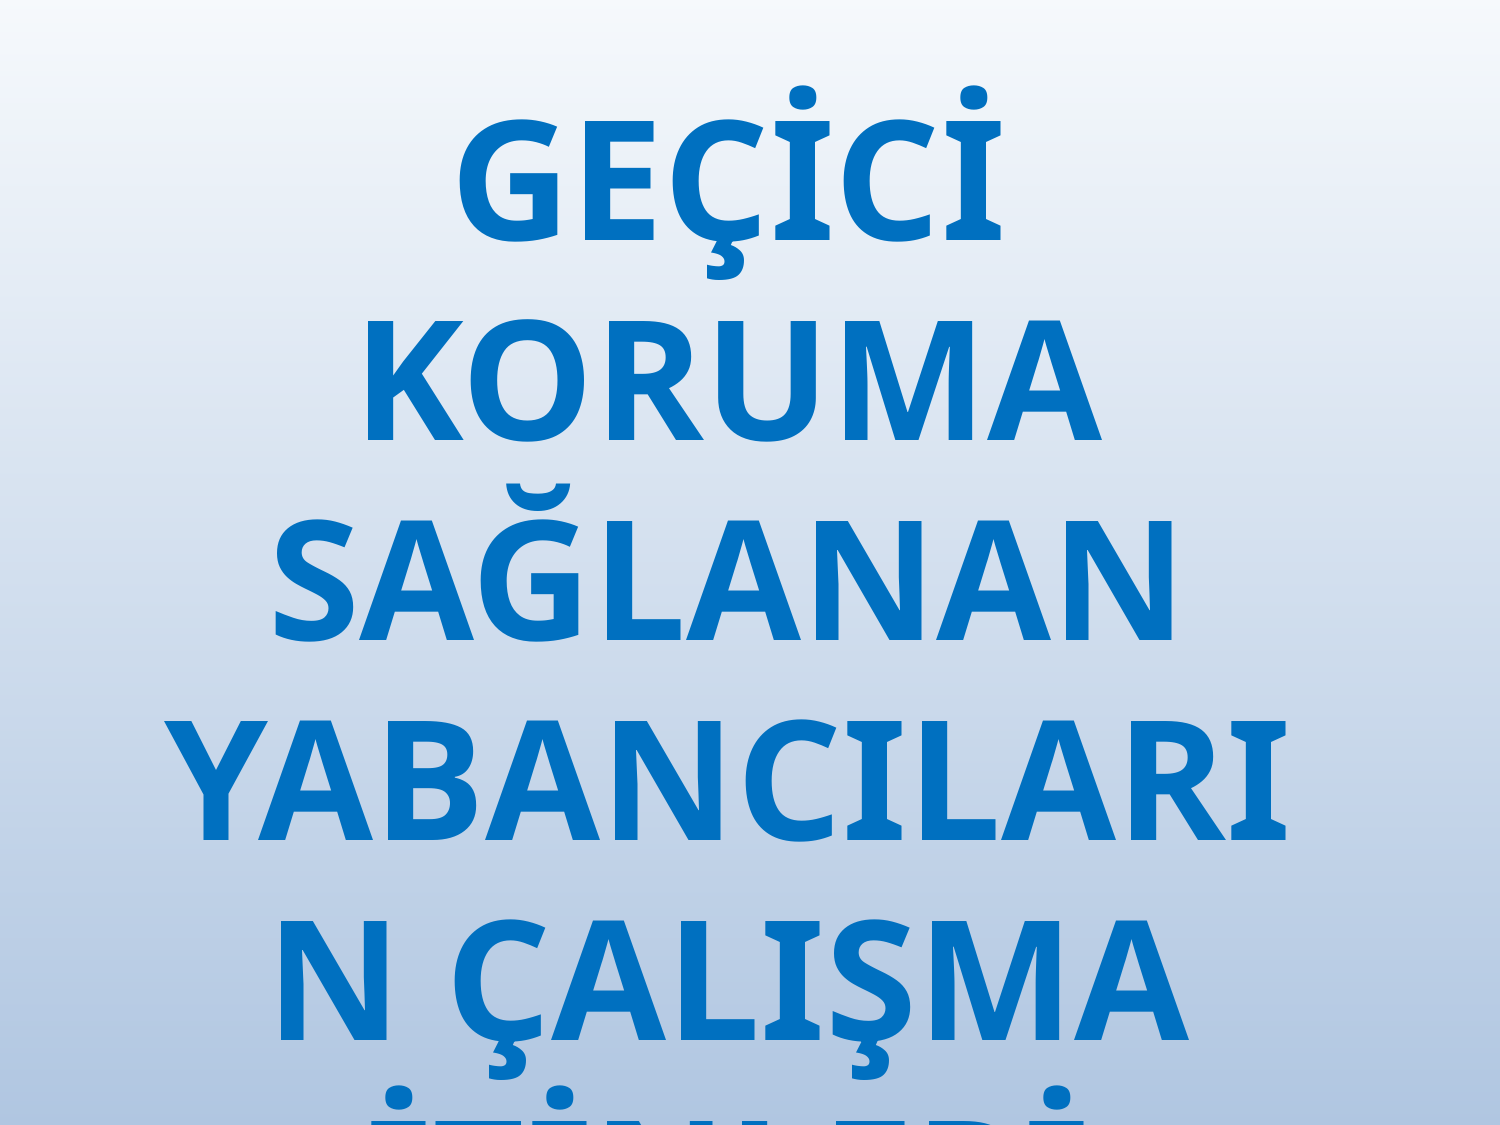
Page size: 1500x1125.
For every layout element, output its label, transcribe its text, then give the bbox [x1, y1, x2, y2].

text_box GEÇİCİ KORUMA SAĞLANAN YABANCILARIN ÇALIŞMA İZİNLERİ [96, 66, 1360, 1125]
